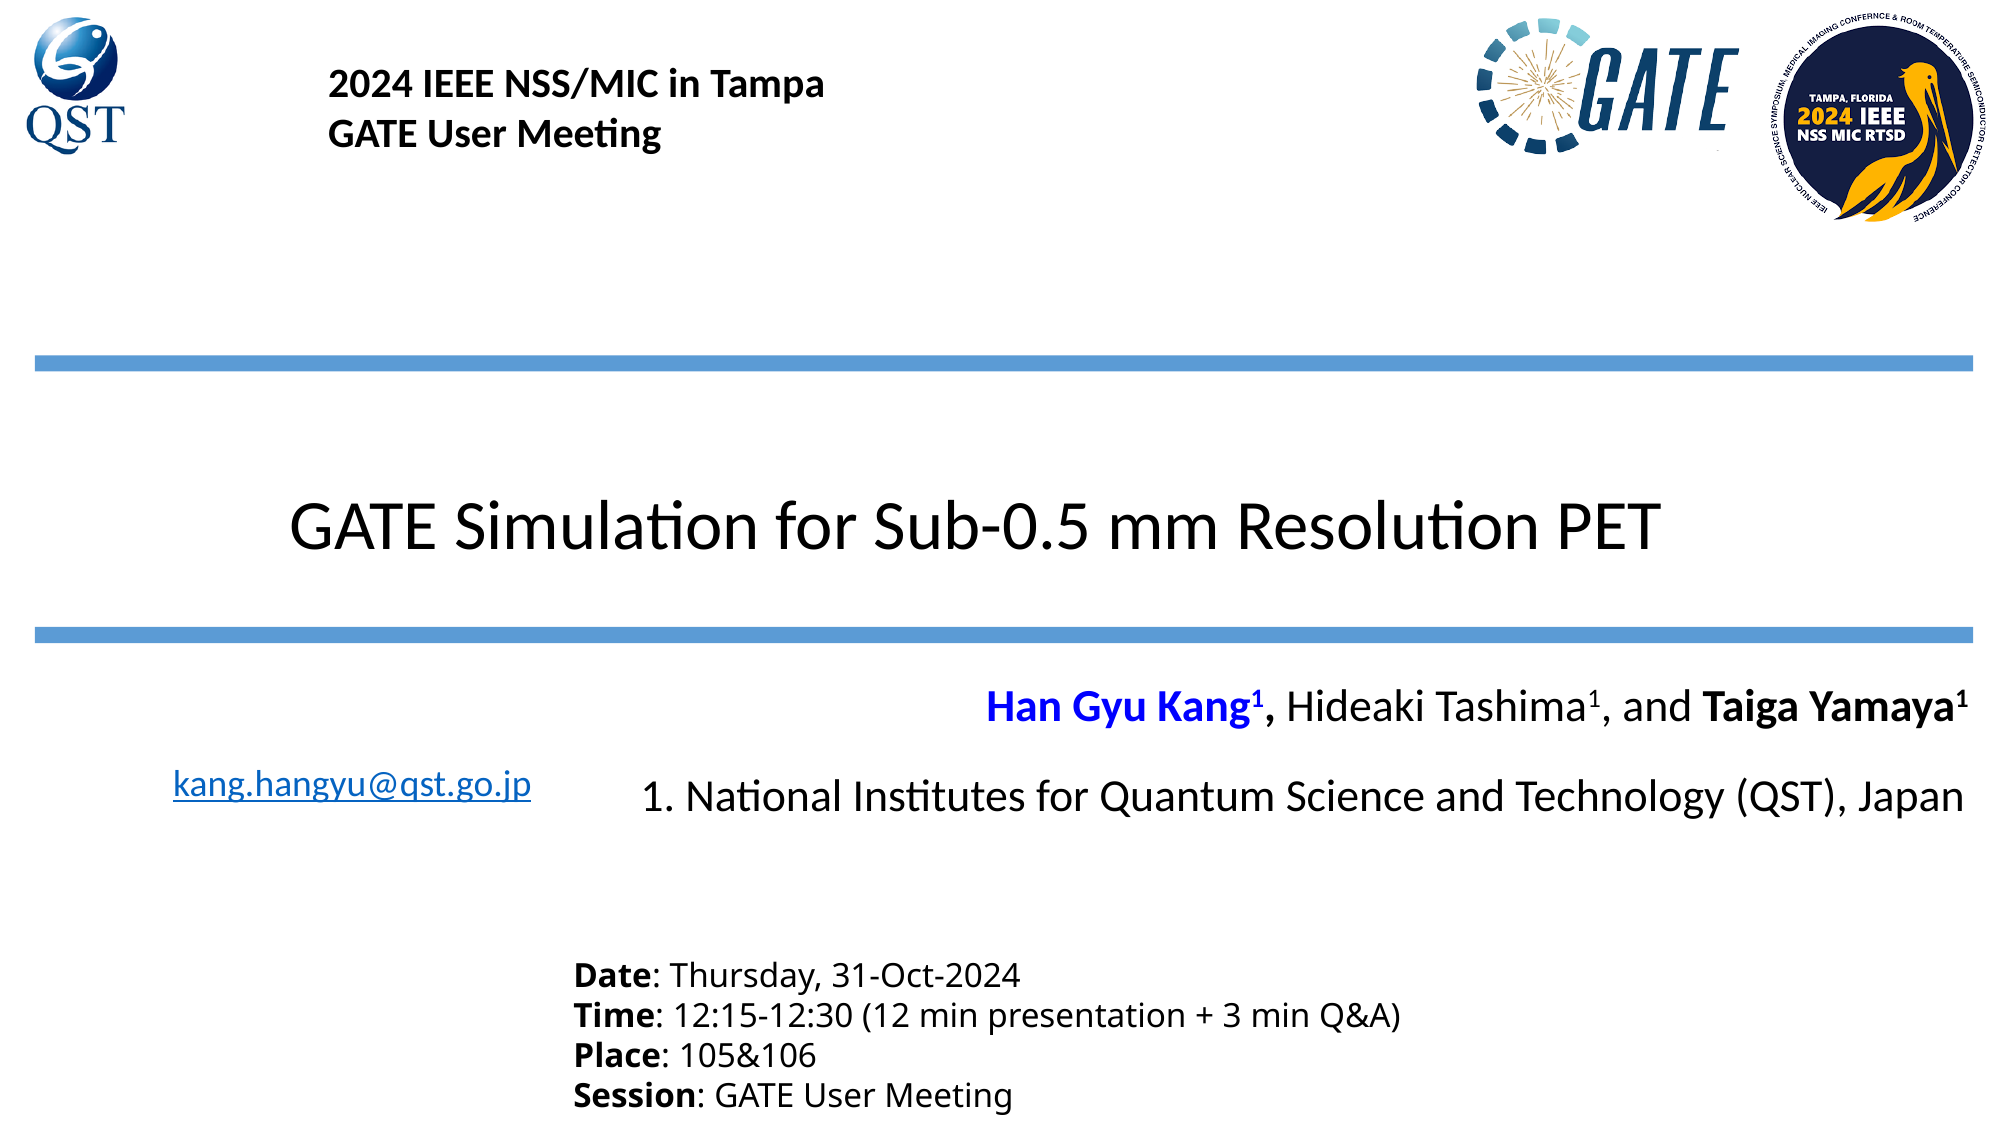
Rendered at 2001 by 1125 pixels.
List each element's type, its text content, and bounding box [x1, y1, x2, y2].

text_box 2024 IEEE NSS/MIC in Tampa GATE User Meeting [313, 48, 841, 164]
text_box Date: Thursday, 31-Oct-2024 Time: 12:15-12:30 (12 min presentation + 3 min Q&A) Place: 105&106 Session: GATE User Meeting [558, 947, 1500, 1122]
picture [0, 3, 158, 162]
text_box kang.hangyu@qst.go.jp [158, 752, 547, 812]
picture [1472, 16, 1742, 155]
text_box [34, 354, 1974, 372]
text_box [34, 626, 1974, 644]
picture [1770, 9, 1986, 226]
title GATE Simulation for Sub-0.5 mm Resolution PET [71, 392, 1882, 573]
subtitle Han Gyu Kang1, Hideaki Tashima1, and Taiga Yamaya1 1. National Institutes for Quantum Science and Technology (QST), Japan [175, 673, 1984, 993]
